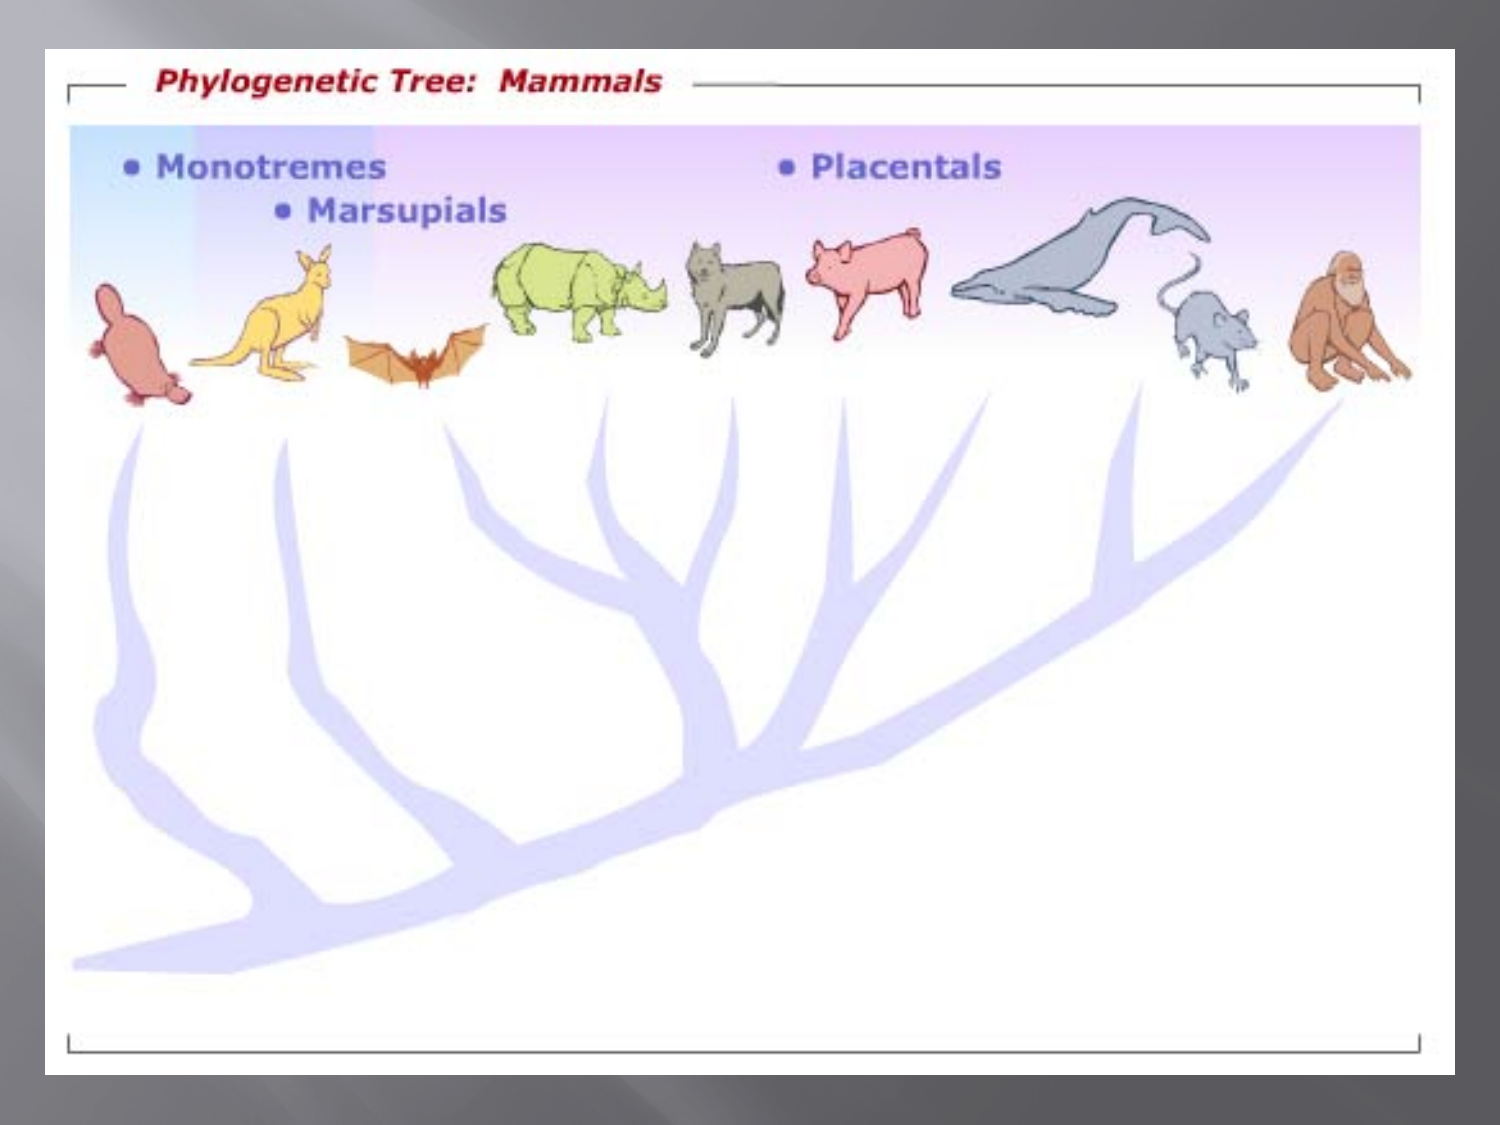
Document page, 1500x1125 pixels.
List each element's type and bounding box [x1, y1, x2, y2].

picture [45, 49, 1455, 1076]
